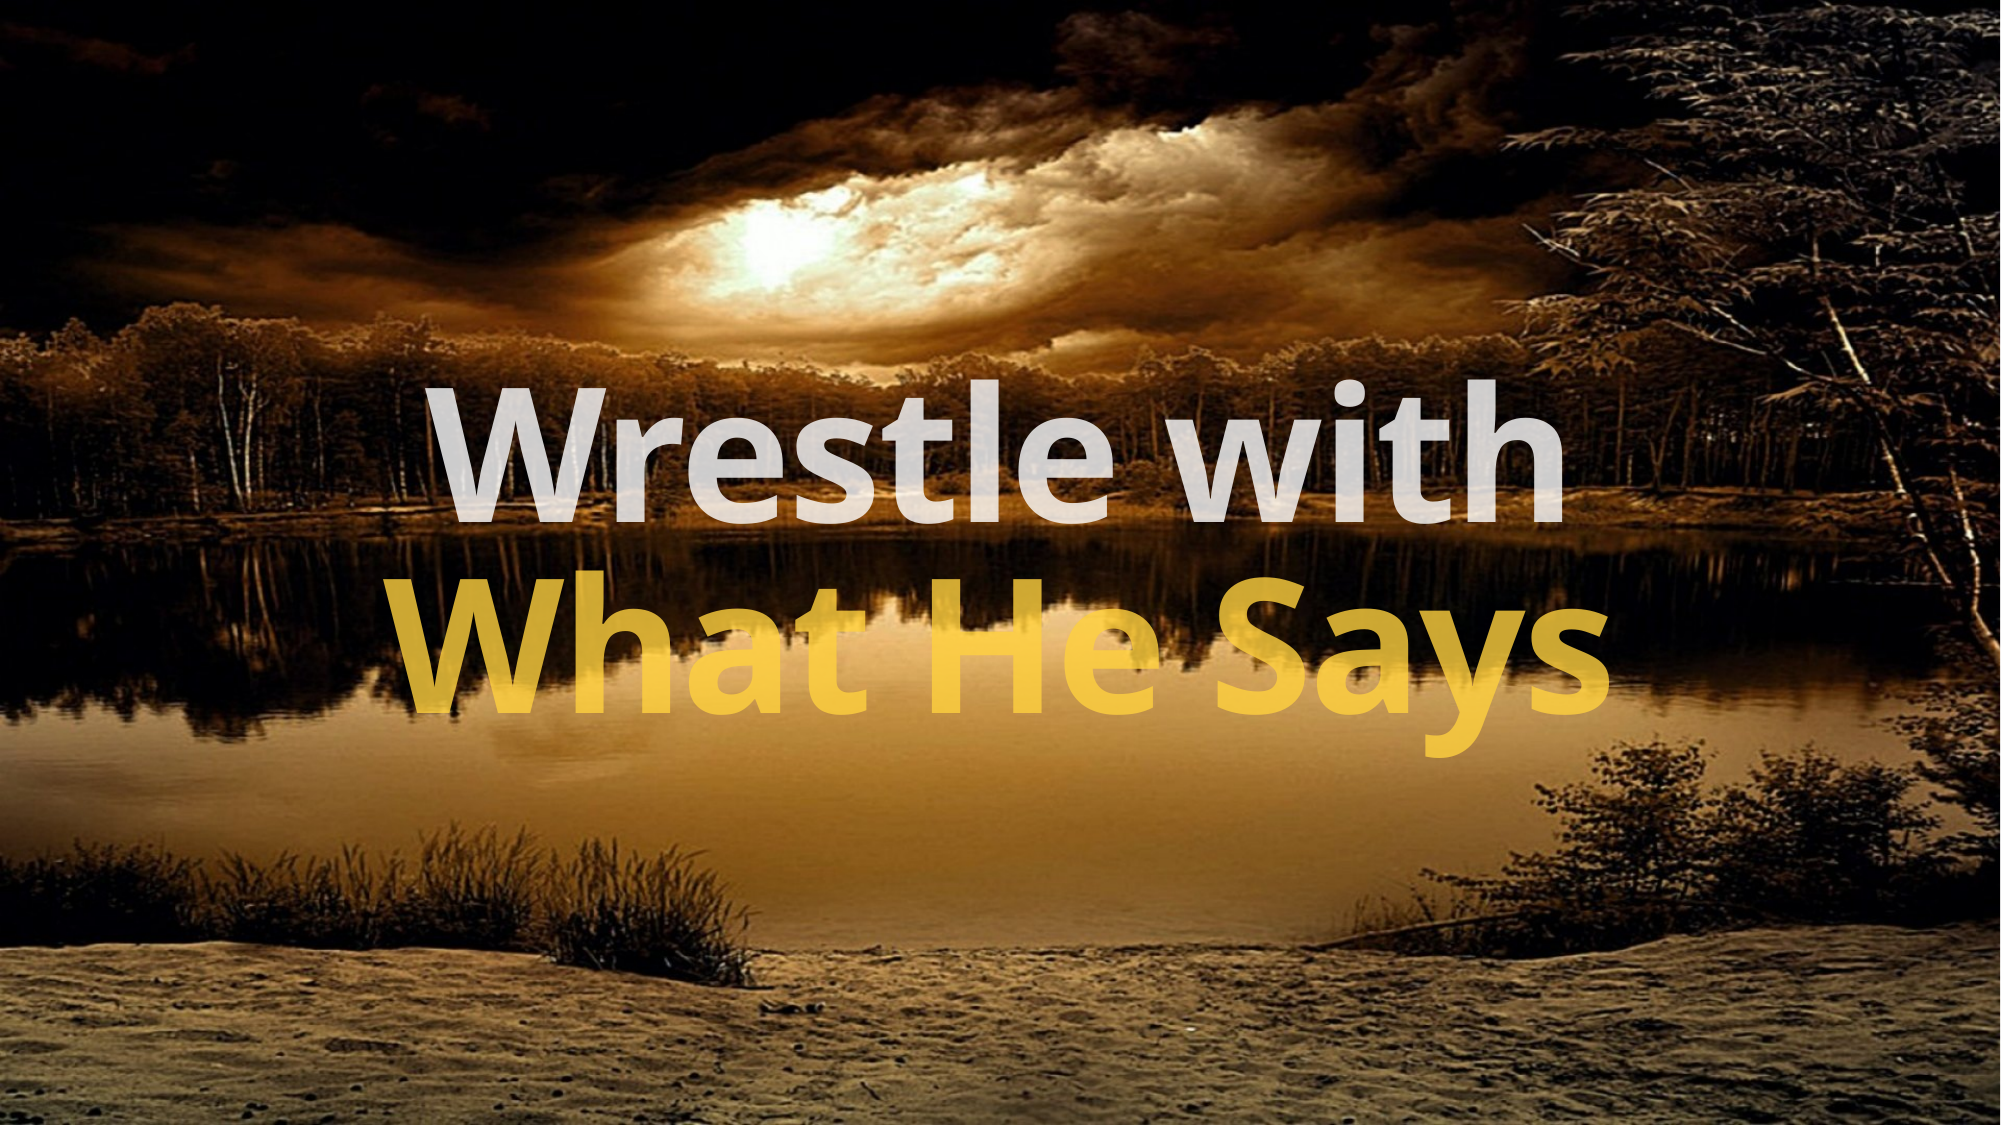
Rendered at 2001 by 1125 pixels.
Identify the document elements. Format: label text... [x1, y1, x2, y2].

text_box Wrestle with What He Says [221, 361, 1779, 759]
picture [0, 0, 2001, 1125]
